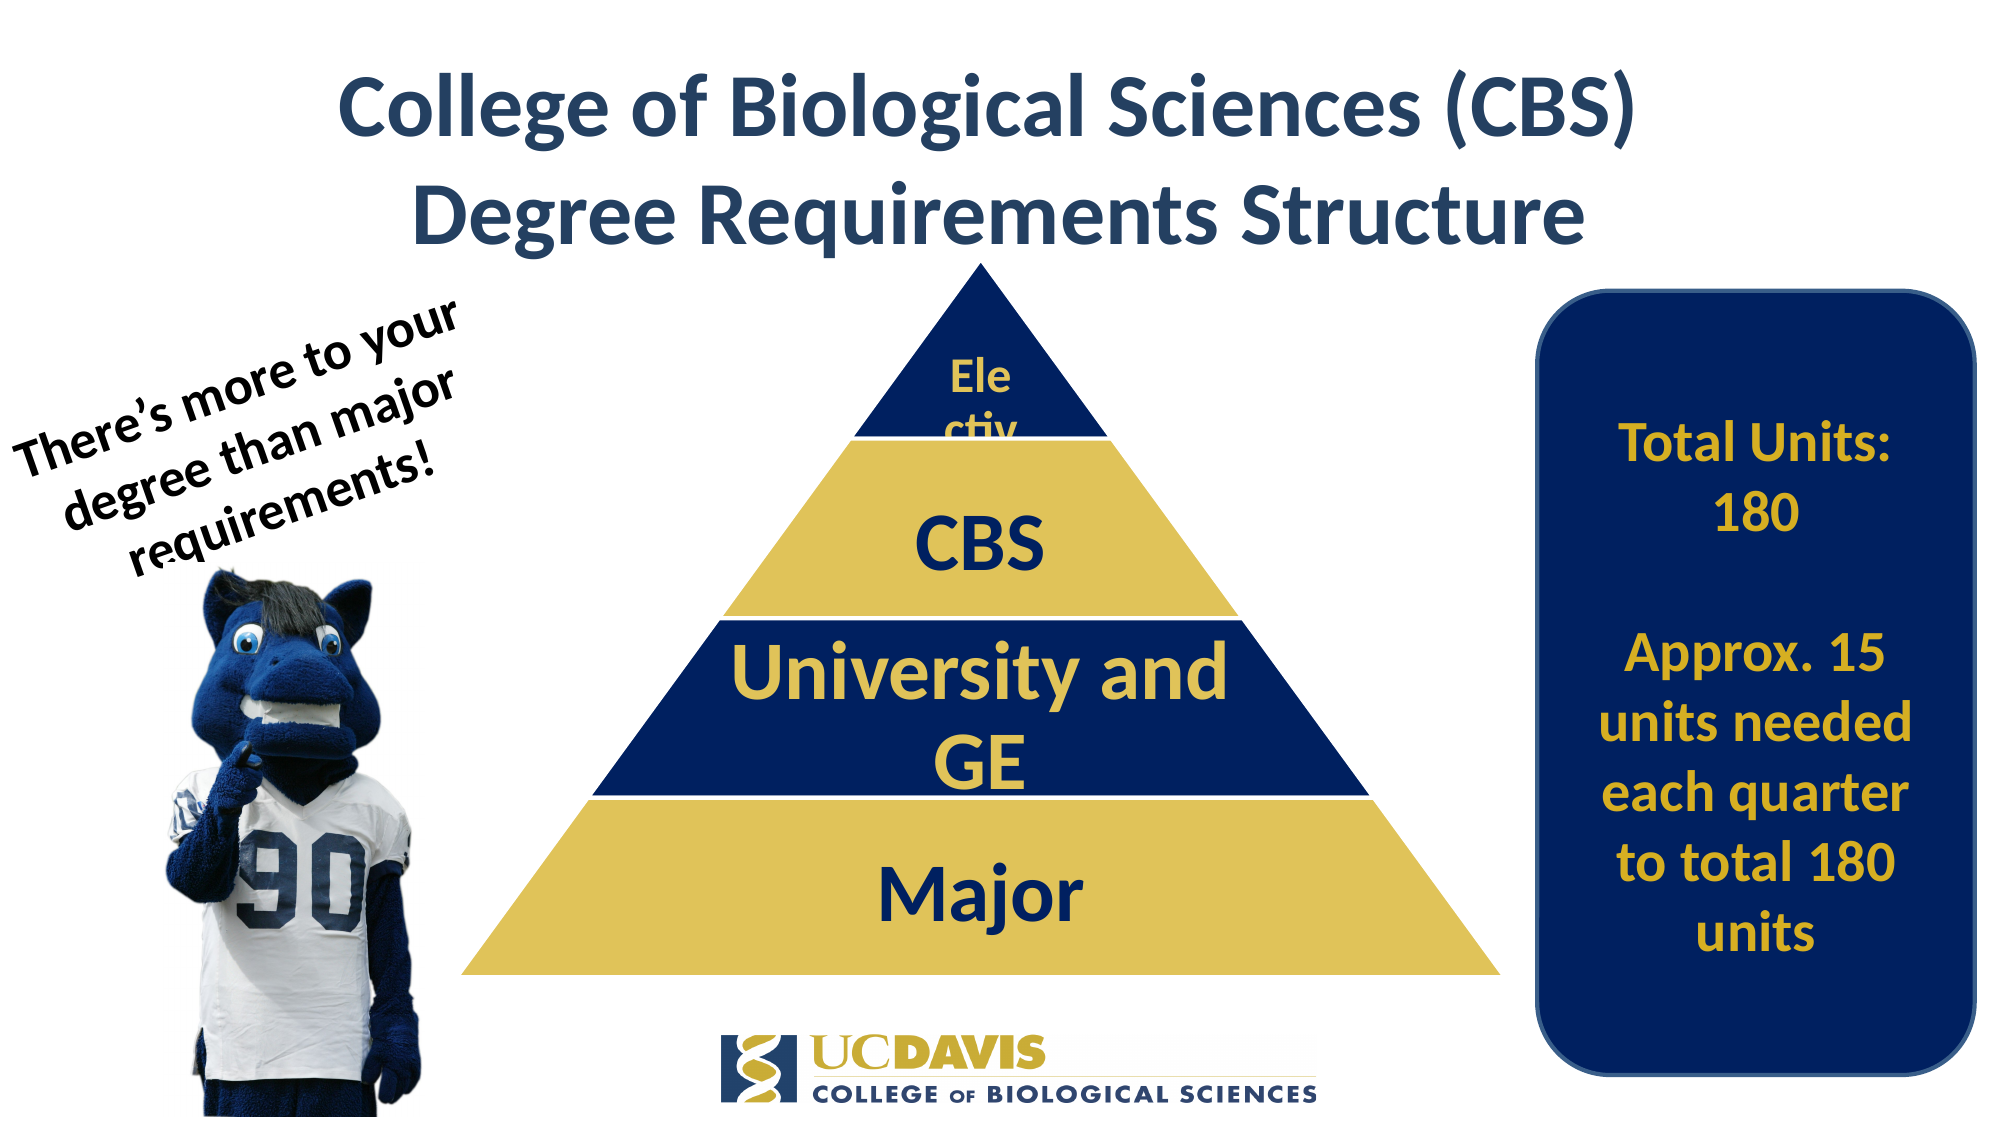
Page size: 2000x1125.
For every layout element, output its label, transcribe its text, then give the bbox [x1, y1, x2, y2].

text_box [456, 258, 1506, 978]
text_box There’s more to your degree than major requirements! [0, 264, 451, 631]
picture [162, 562, 425, 1117]
text_box Total Units: 180 Approx. 15 units needed each quarter to total 180 units [1537, 290, 1975, 1076]
title College of Biological Sciences (CBS) Degree Requirements Structure [99, 61, 1900, 249]
picture [721, 1034, 1317, 1103]
